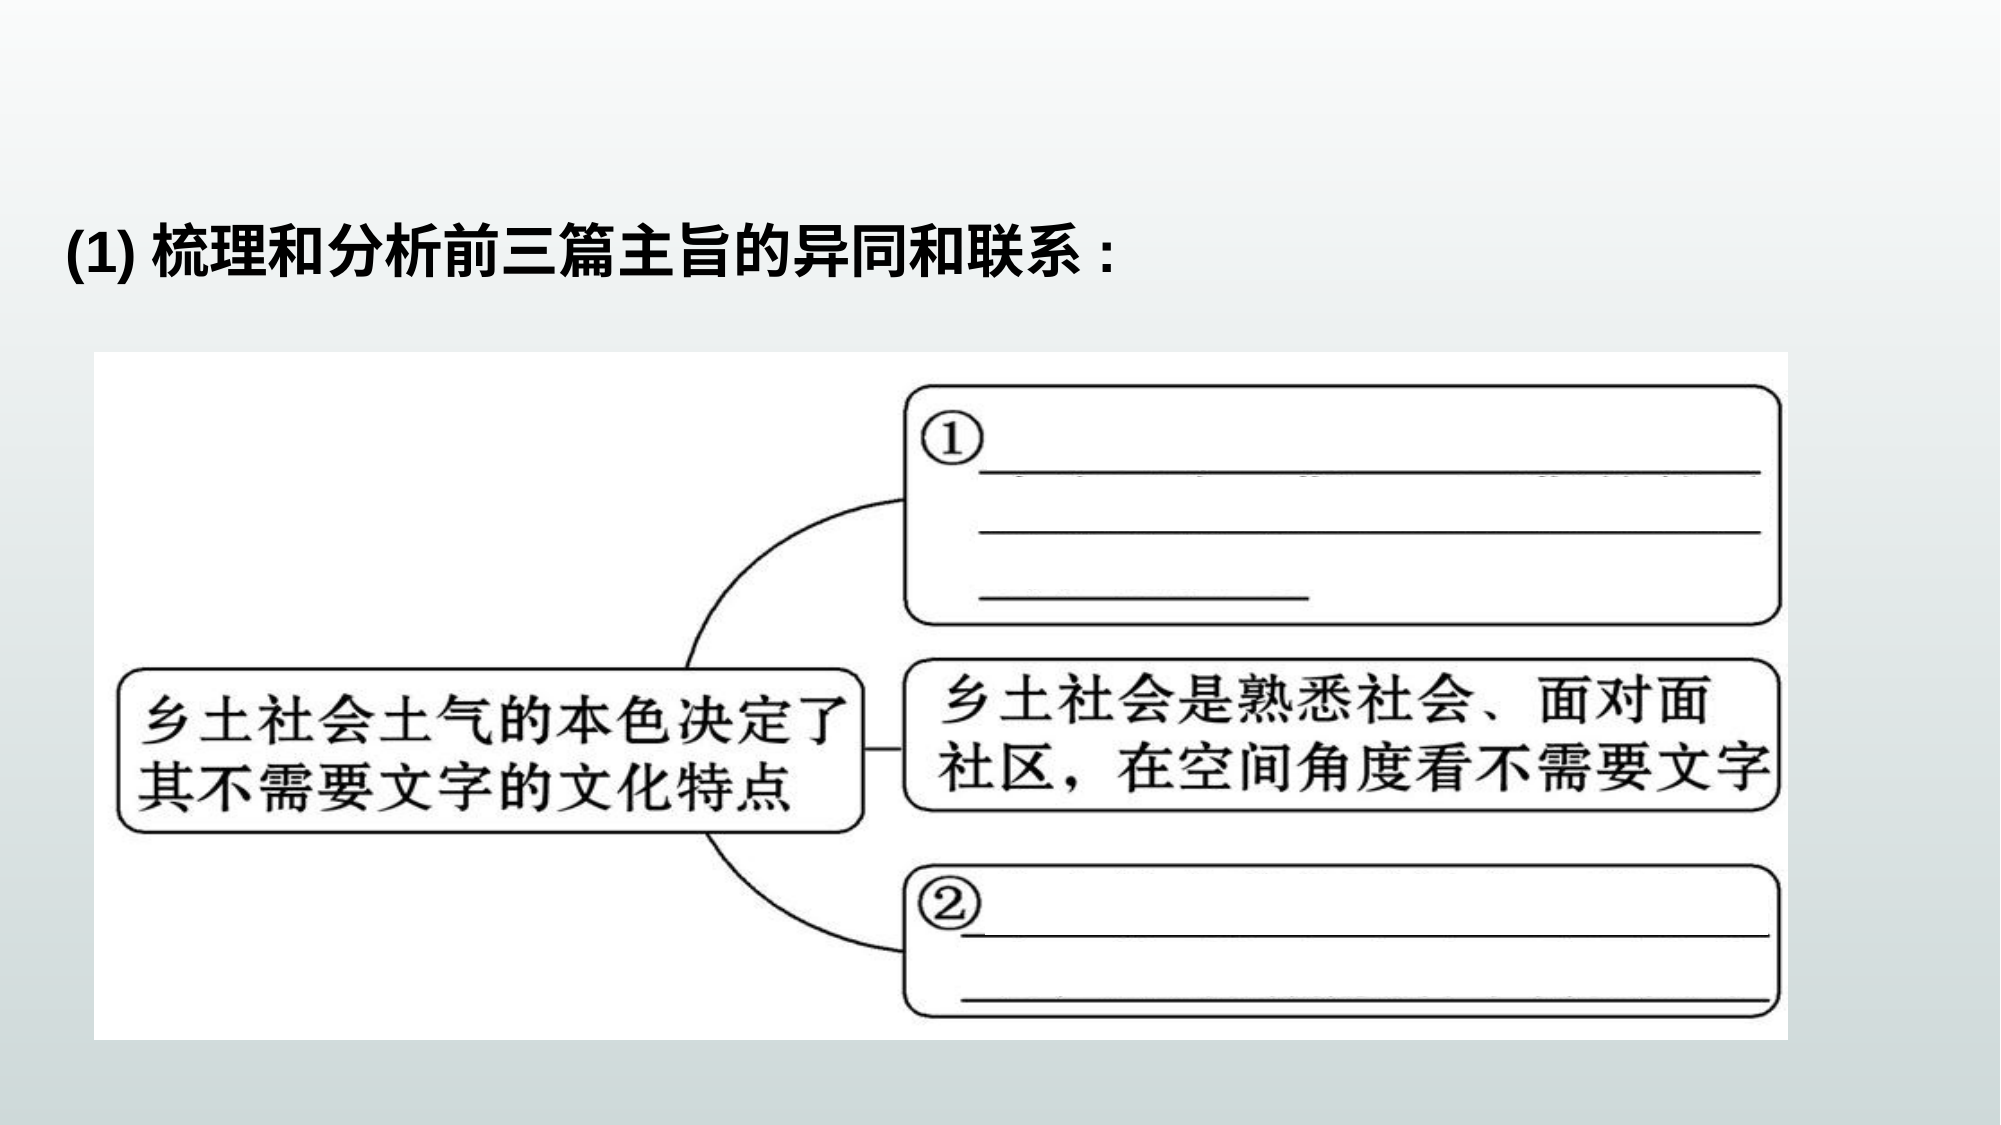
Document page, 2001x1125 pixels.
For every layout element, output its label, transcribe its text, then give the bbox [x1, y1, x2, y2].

picture [94, 352, 1788, 1040]
text_box (1)梳理和分析前三篇主旨的异同和联系: [46, 170, 1946, 295]
